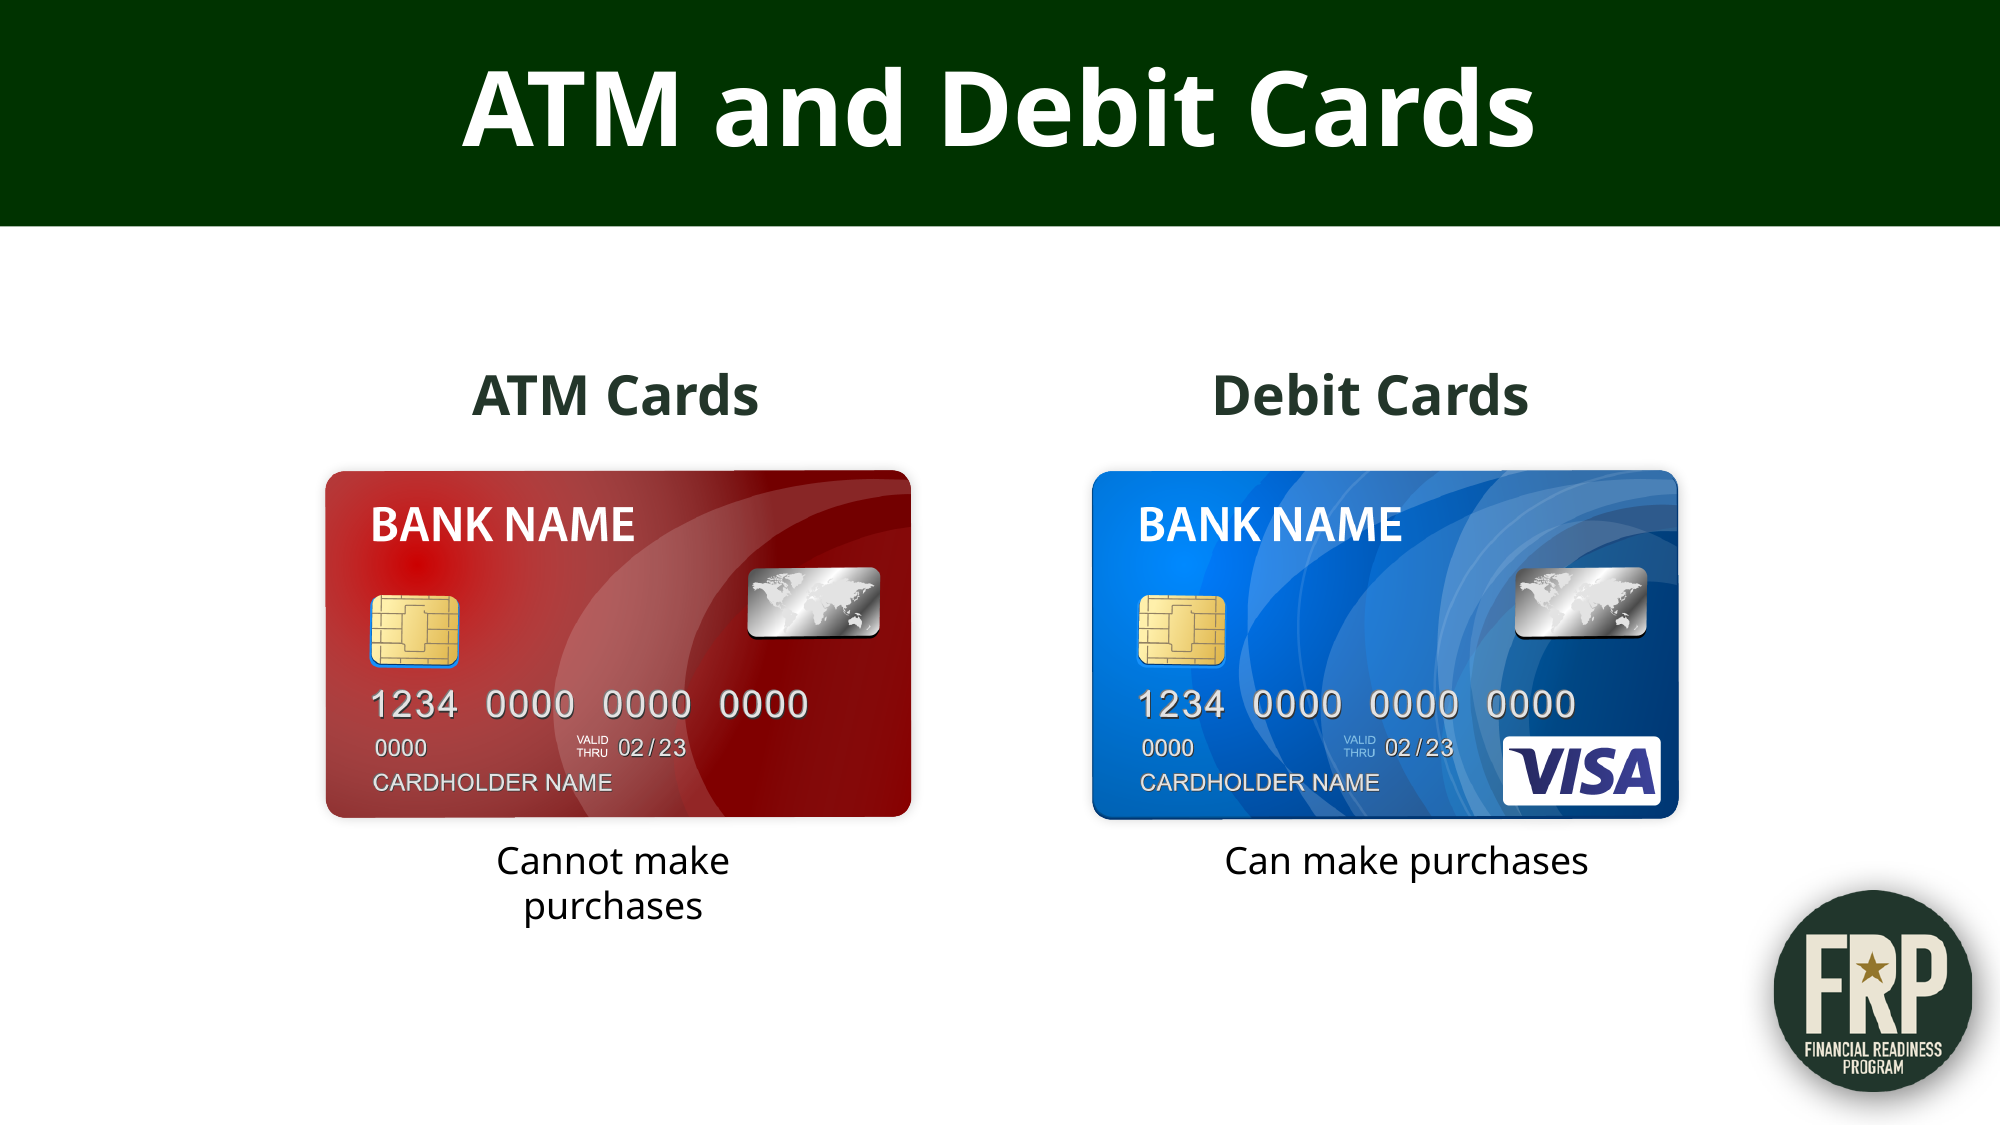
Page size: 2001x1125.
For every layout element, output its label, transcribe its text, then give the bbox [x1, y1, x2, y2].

text_box [1773, 890, 1973, 1092]
title ATM and Debit Cards [0, 0, 2000, 227]
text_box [294, 352, 1706, 891]
